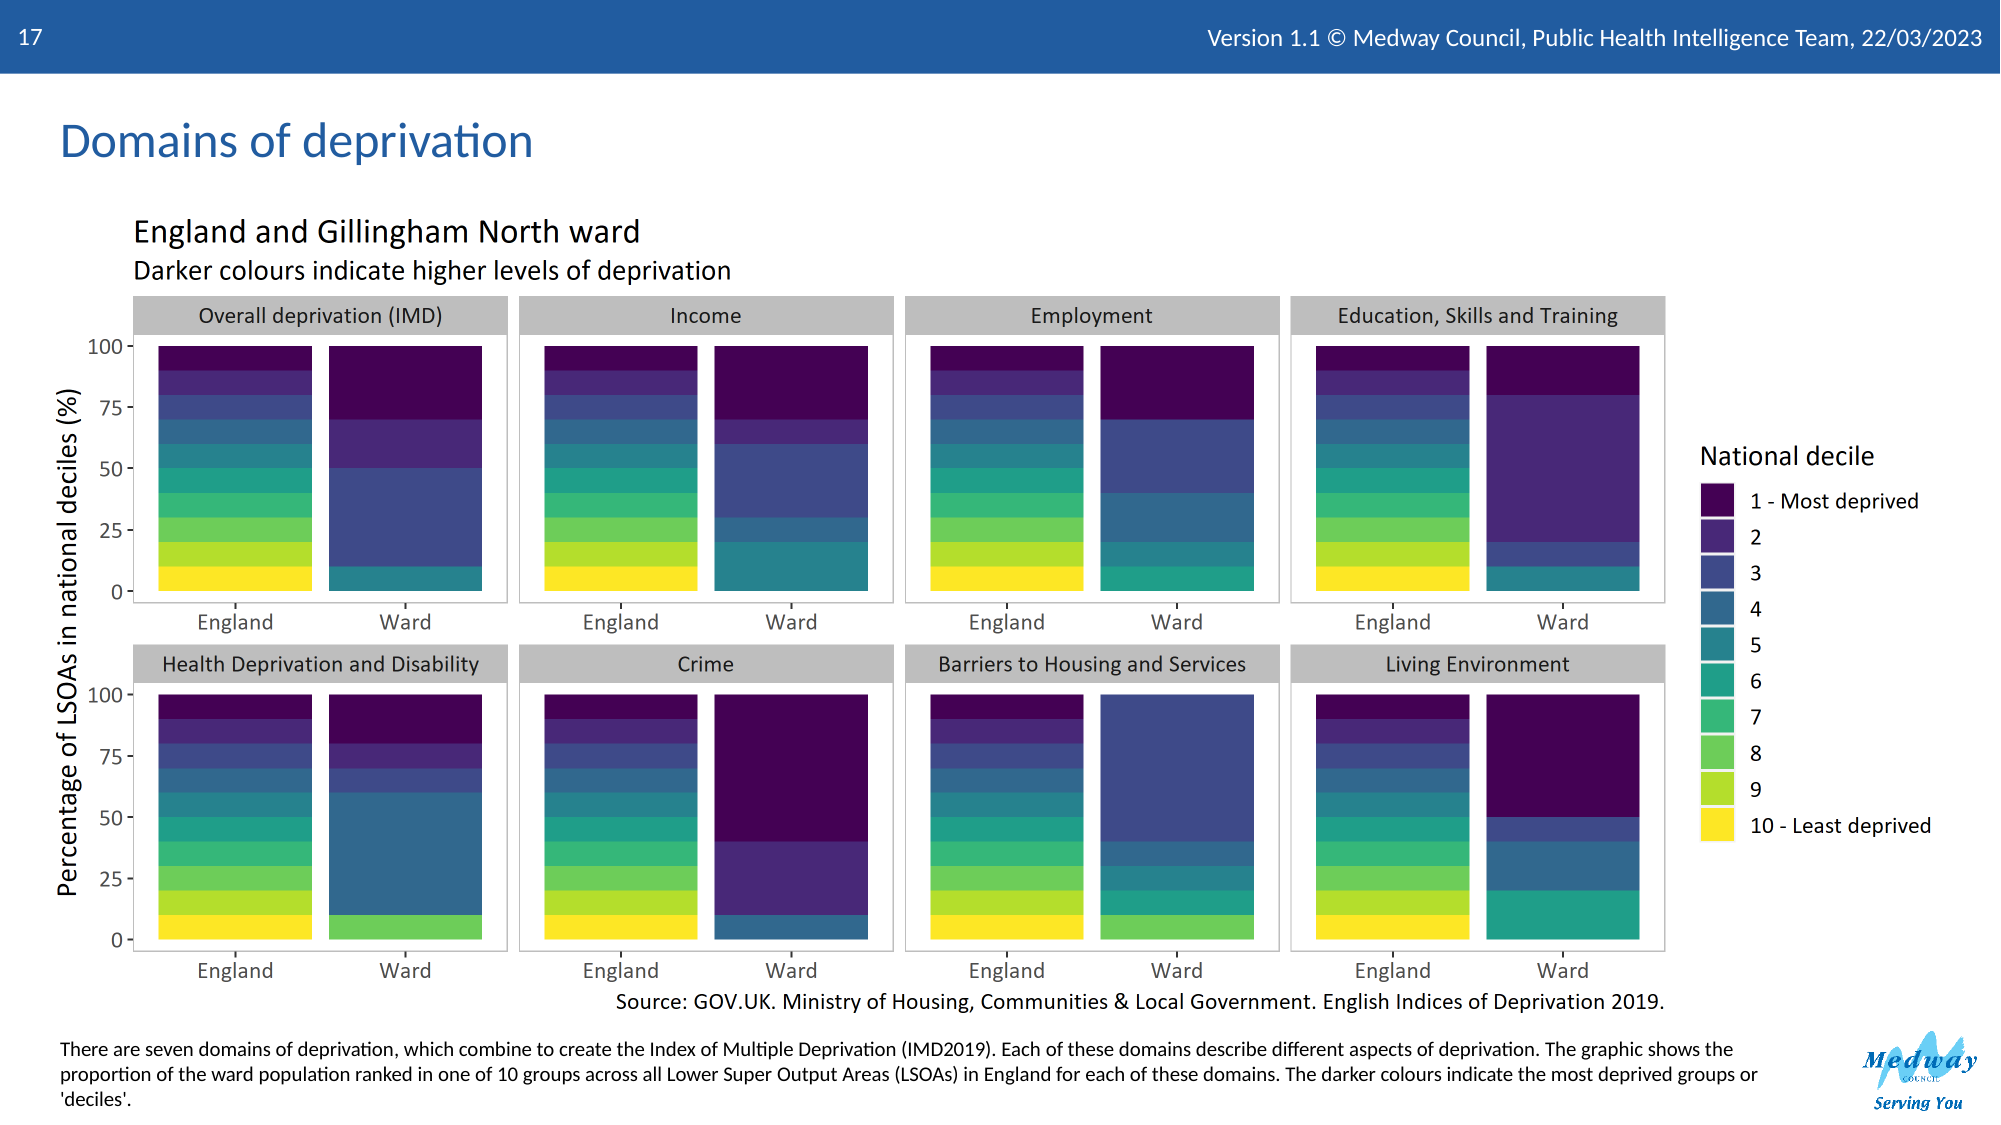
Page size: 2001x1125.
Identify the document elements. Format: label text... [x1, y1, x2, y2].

footer There are seven domains of deprivation, which combine to create the Index of Multiple Deprivation (IMD2019). Each of these domains describe different aspects of deprivation. The graphic shows the proportion of the ward population ranked in one of 10 groups across all Lower Super Output Areas (LSOAs) in England for each of these domains. The darker colours indicate the most deprived groups or 'deciles'. [45, 1042, 1804, 1103]
picture [1862, 1031, 1977, 1111]
title Domains of deprivation [45, 83, 1955, 191]
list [44, 208, 1956, 1024]
list Version 1.1 © Medway Council, Public Health Intelligence Team, 22/03/2023 [881, 2, 2000, 72]
slide_number 17 [2, 5, 239, 66]
